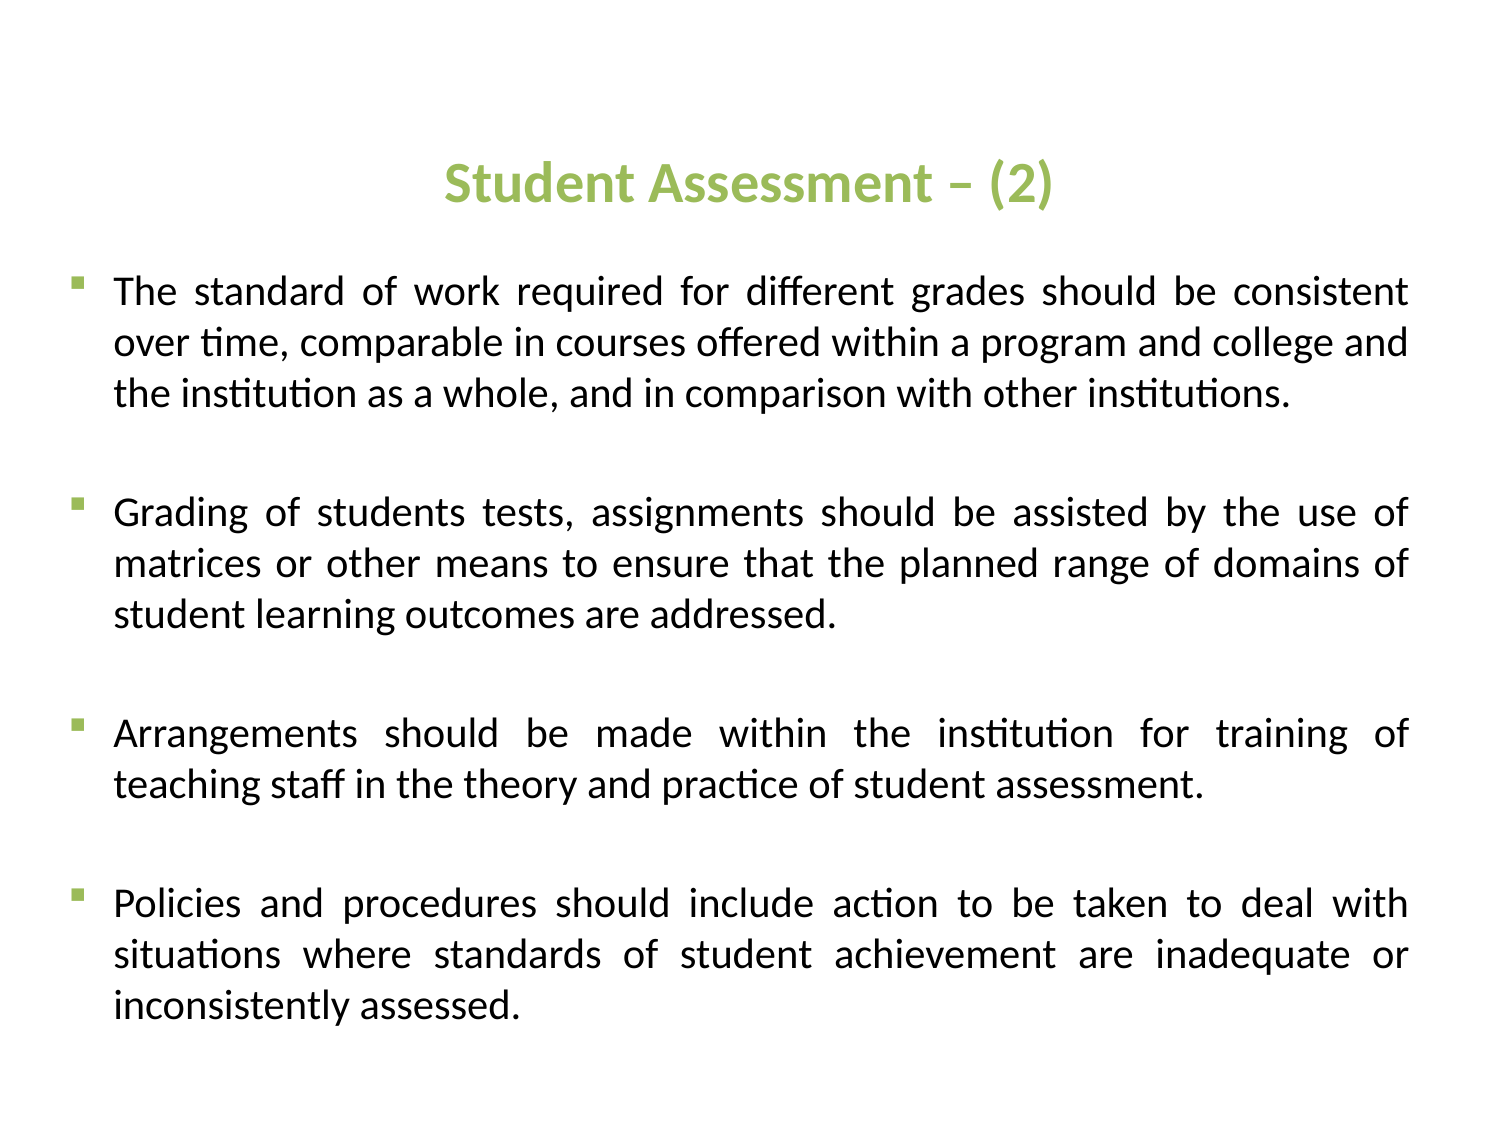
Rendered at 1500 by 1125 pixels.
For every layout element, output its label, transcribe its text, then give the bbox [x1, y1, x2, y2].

title Student Assessment – (2) [75, 115, 1425, 244]
list The standard of work required for different grades should be consistent over time, comparable in courses offered within a program and college and the institution as a whole, and in comparison with other institutions. Grading of students tests, assignments should be assisted by the use of matrices or other means to ensure that the planned range of domains of student learning outcomes are addressed. Arrangements should be made within the institution for training of teaching staff in the theory and practice of student assessment. Policies and procedures should include action to be taken to deal with situations where standards of student achievement are inadequate or inconsistently assessed. [53, 255, 1425, 1038]
